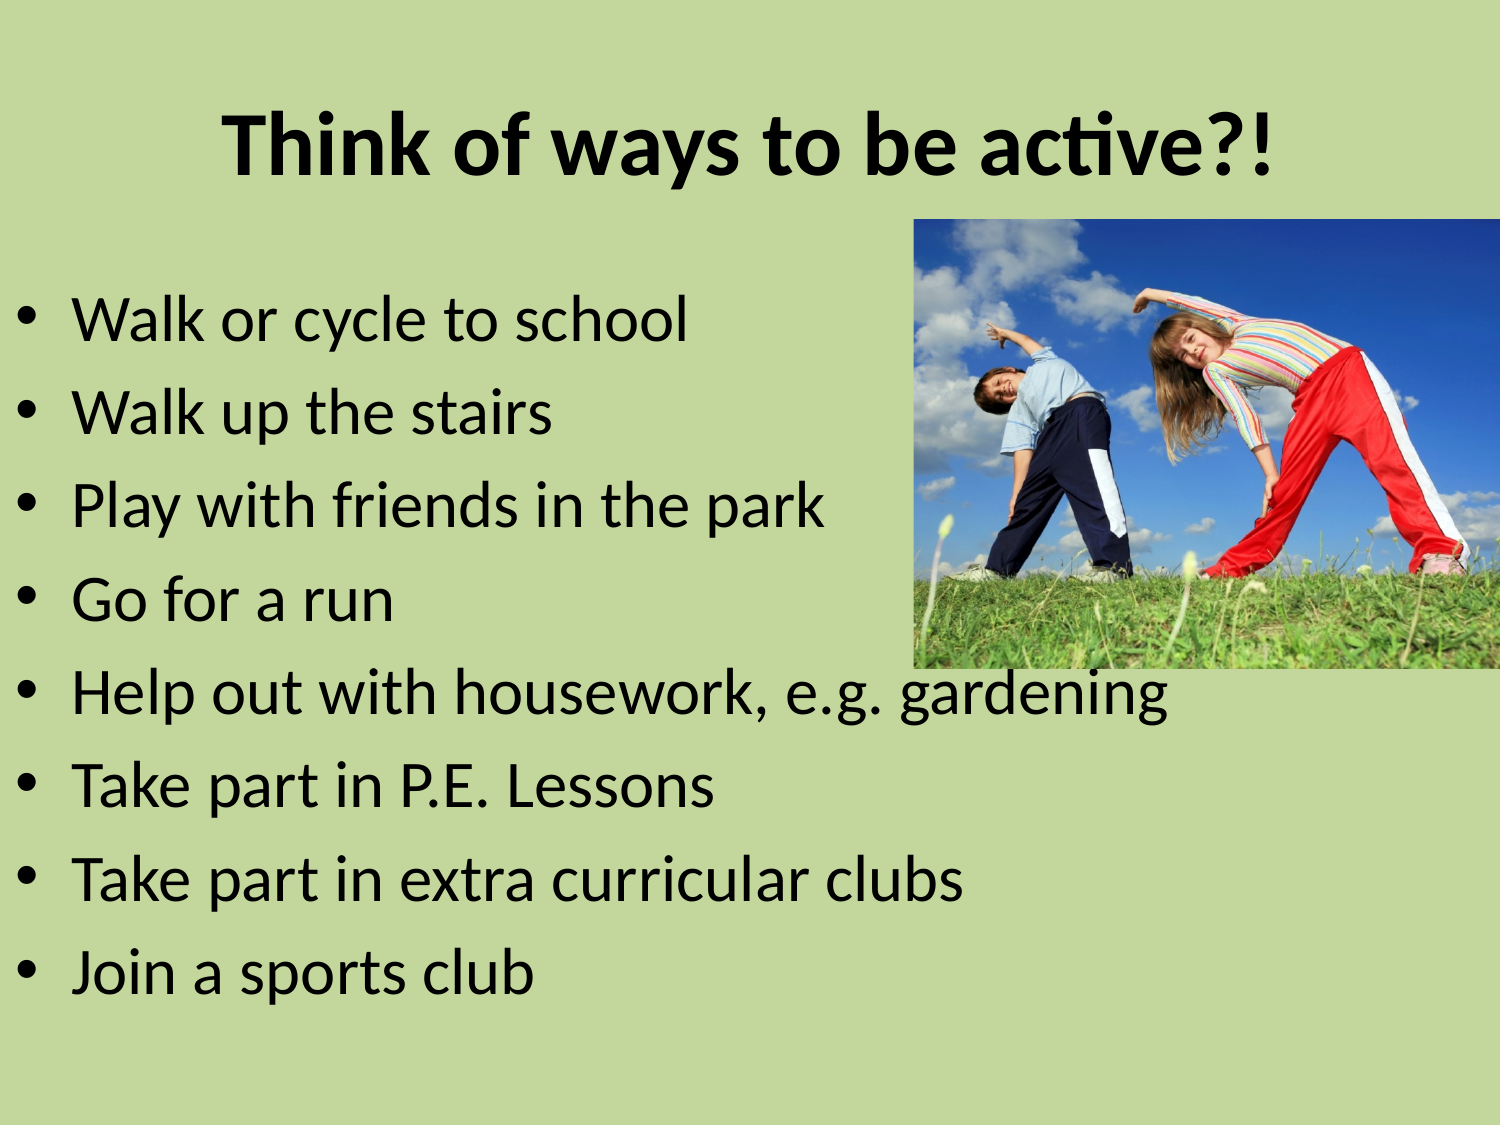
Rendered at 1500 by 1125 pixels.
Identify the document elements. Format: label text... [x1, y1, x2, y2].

list Walk or cycle to school Walk up the stairs Play with friends in the park Go for a run Help out with housework, e.g. gardening Take part in P.E. Lessons Take part in extra curricular clubs Join a sports club [0, 267, 1350, 1064]
picture [913, 219, 1500, 670]
title Think of ways to be active?! [75, 45, 1425, 233]
